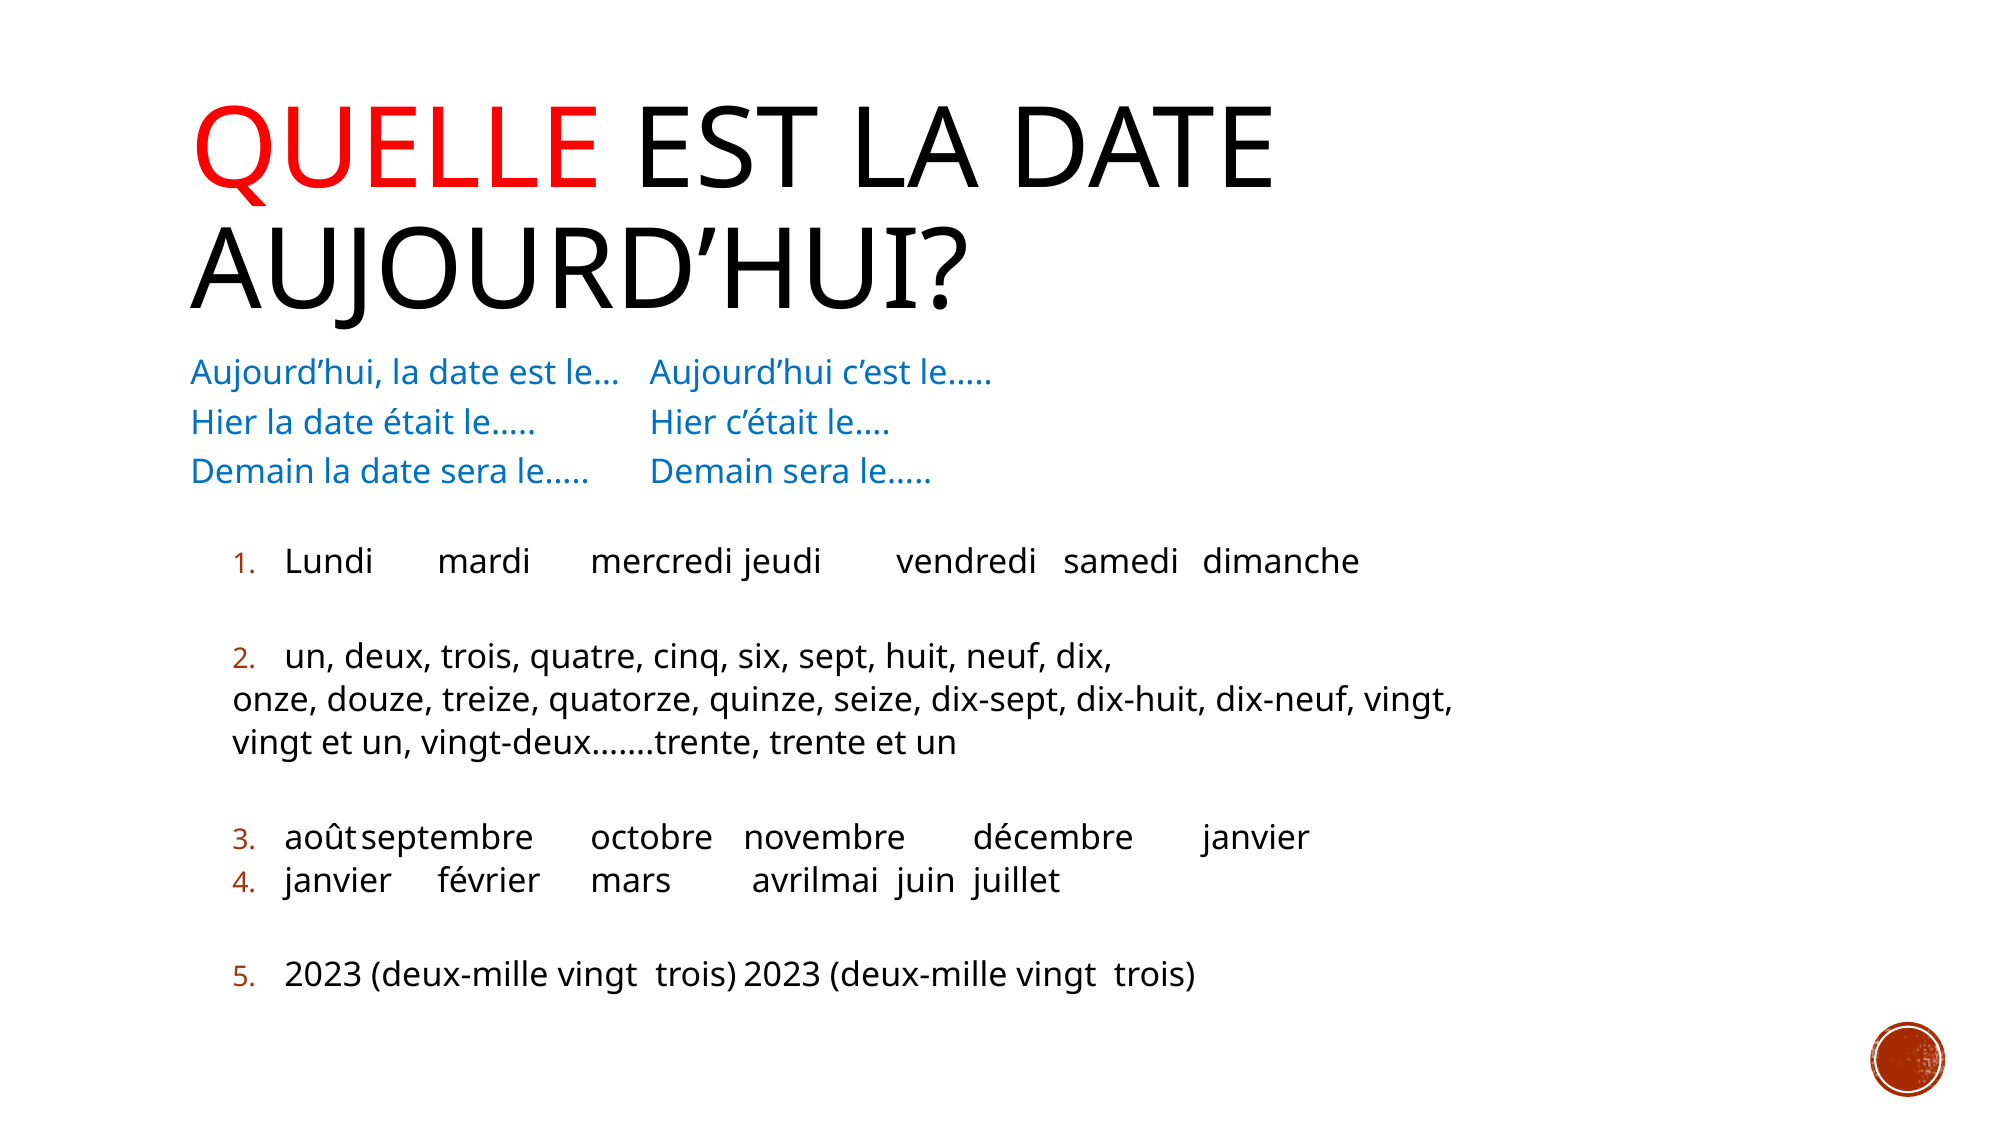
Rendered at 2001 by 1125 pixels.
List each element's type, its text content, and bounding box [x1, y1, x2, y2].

title Quelle est la date aujourd’hui? [175, 79, 1826, 344]
list Aujourd’hui, la date est le… Aujourd’hui c’est le….. Hier la date était le….. Hier c’était le…. Demain la date sera le….. Demain sera le….. Lundi mardi mercredi jeudi vendredi samedi dimanche un, deux, trois, quatre, cinq, six, sept, huit, neuf, dix, onze, douze, treize, quatorze, quinze, seize, dix-sept, dix-huit, dix-neuf, vingt, vingt et un, vingt-deux…….trente, trente et un août septembre octobre novembre décembre janvier janvier février mars avril mai juin juillet 2023 (deux-mille vingt trois) 2023 (deux-mille vingt trois) [175, 348, 1888, 1013]
